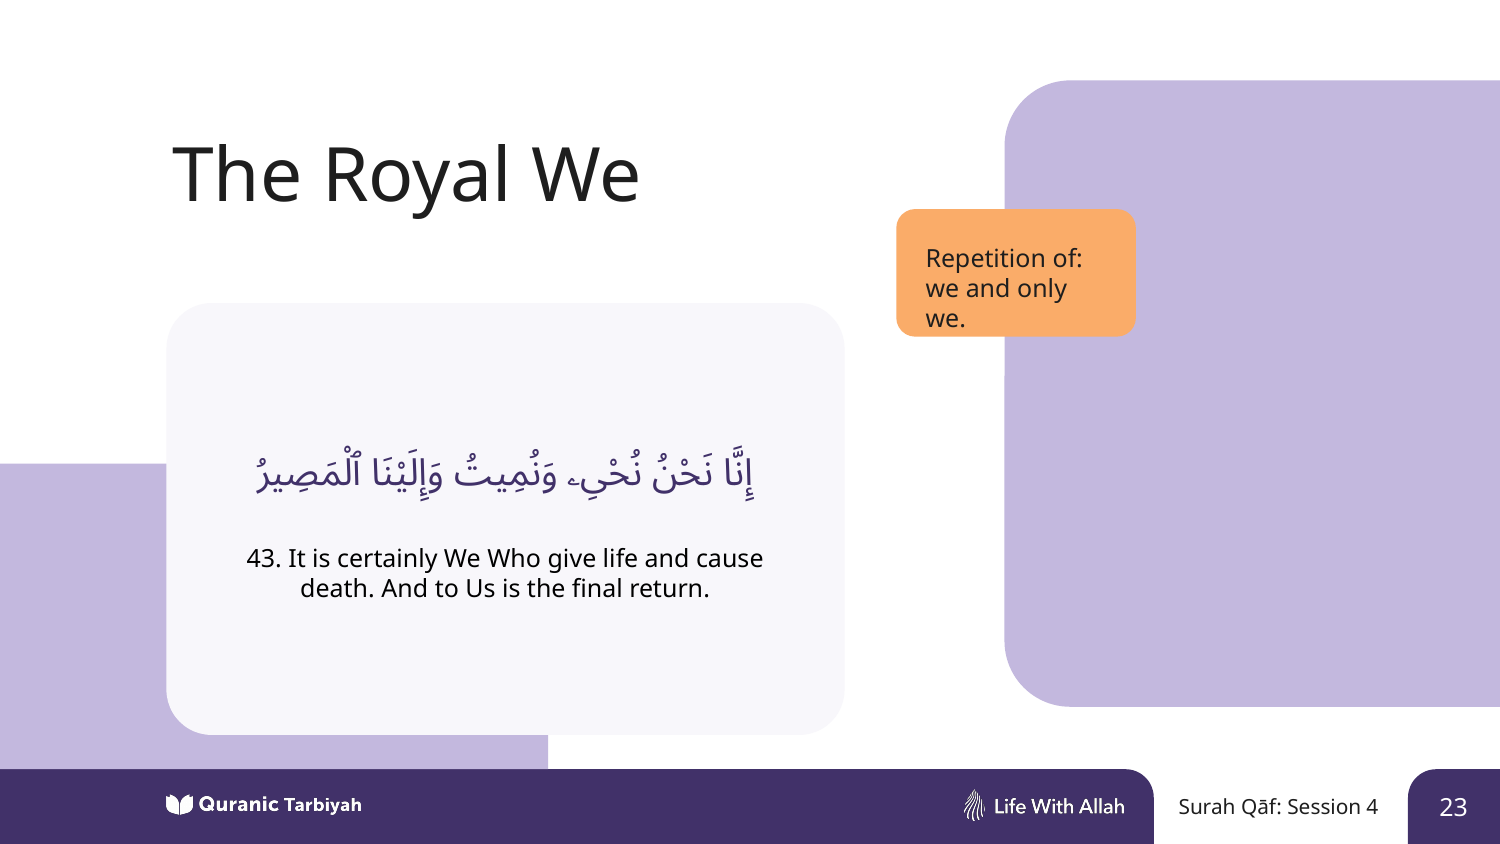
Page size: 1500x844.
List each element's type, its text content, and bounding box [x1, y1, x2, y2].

text_box [896, 209, 1136, 337]
text_box [0, 463, 549, 770]
text_box 43. It is certainly We Who give life and cause death. And to Us is the final return. [201, 538, 810, 607]
text_box [1004, 80, 1500, 707]
text_box [166, 303, 845, 735]
picture [166, 794, 361, 815]
picture [964, 789, 1124, 821]
text_box Repetition of: we and only we. [918, 238, 1115, 337]
text_box إِنَّا نَحْنُ نُحْىِۦ وَنُمِيتُ وَإِلَيْنَا ٱلْمَصِيرُ [201, 430, 810, 498]
text_box The Royal We [164, 122, 1008, 221]
